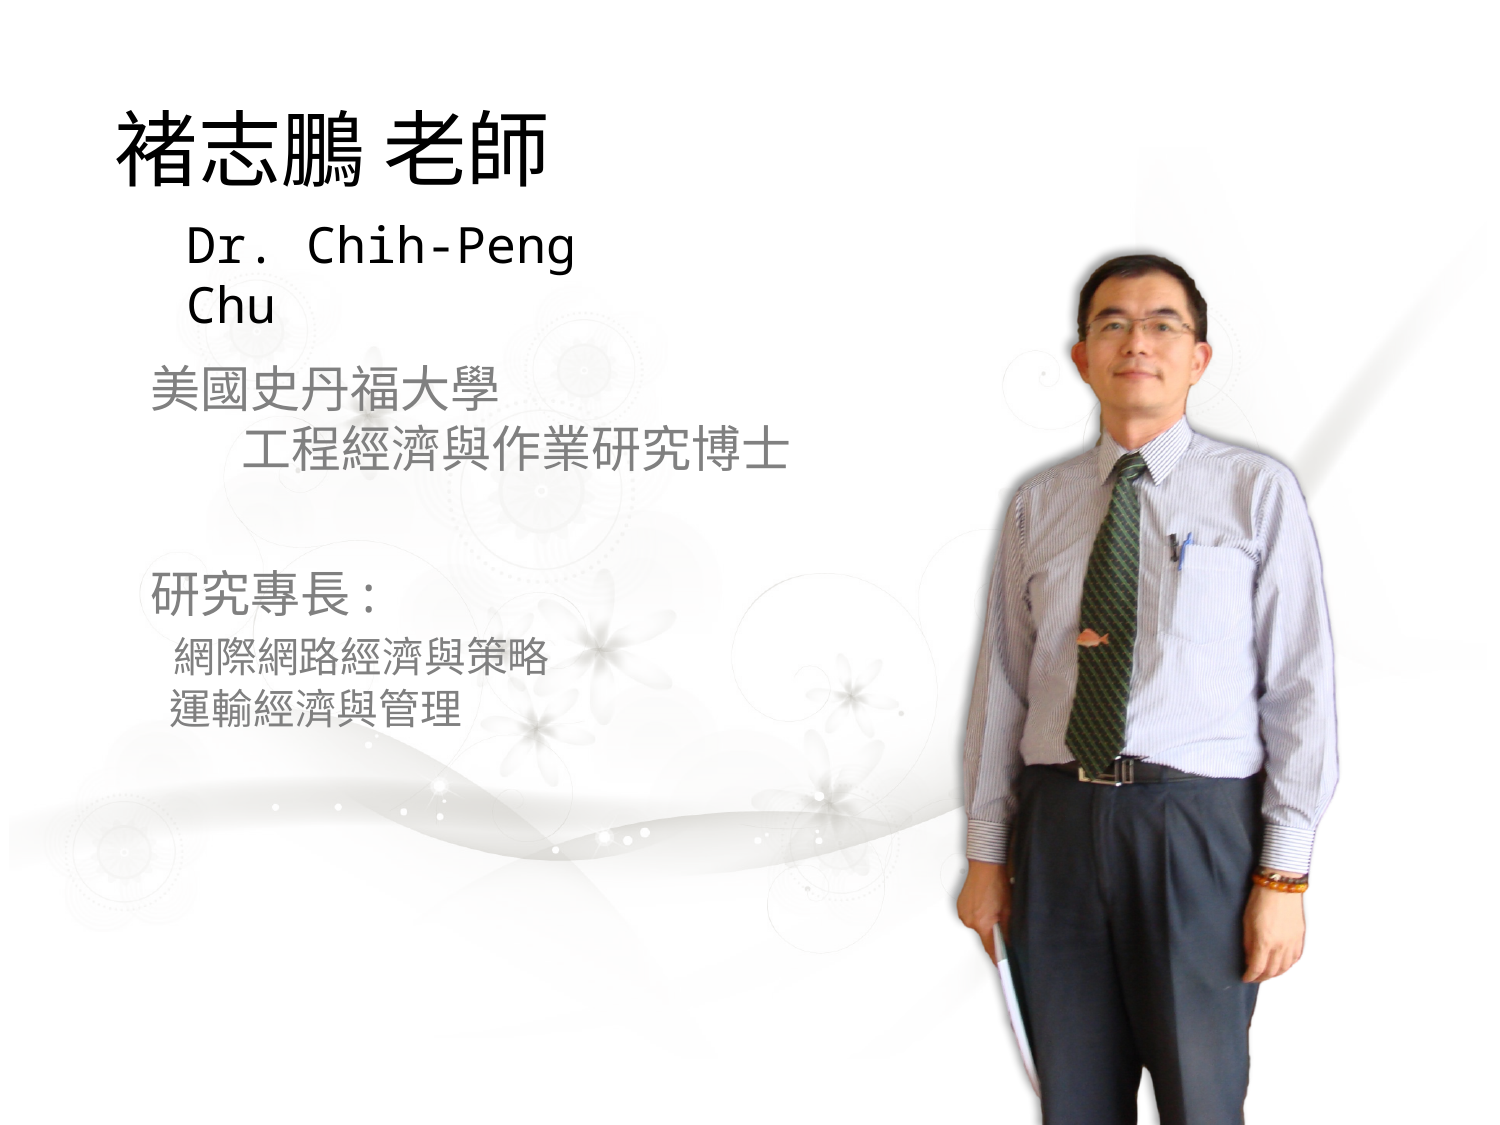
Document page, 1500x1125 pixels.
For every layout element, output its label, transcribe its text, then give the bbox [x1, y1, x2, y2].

picture [9, 147, 1487, 1125]
text_box 褚志鵬 老師 [100, 90, 668, 147]
